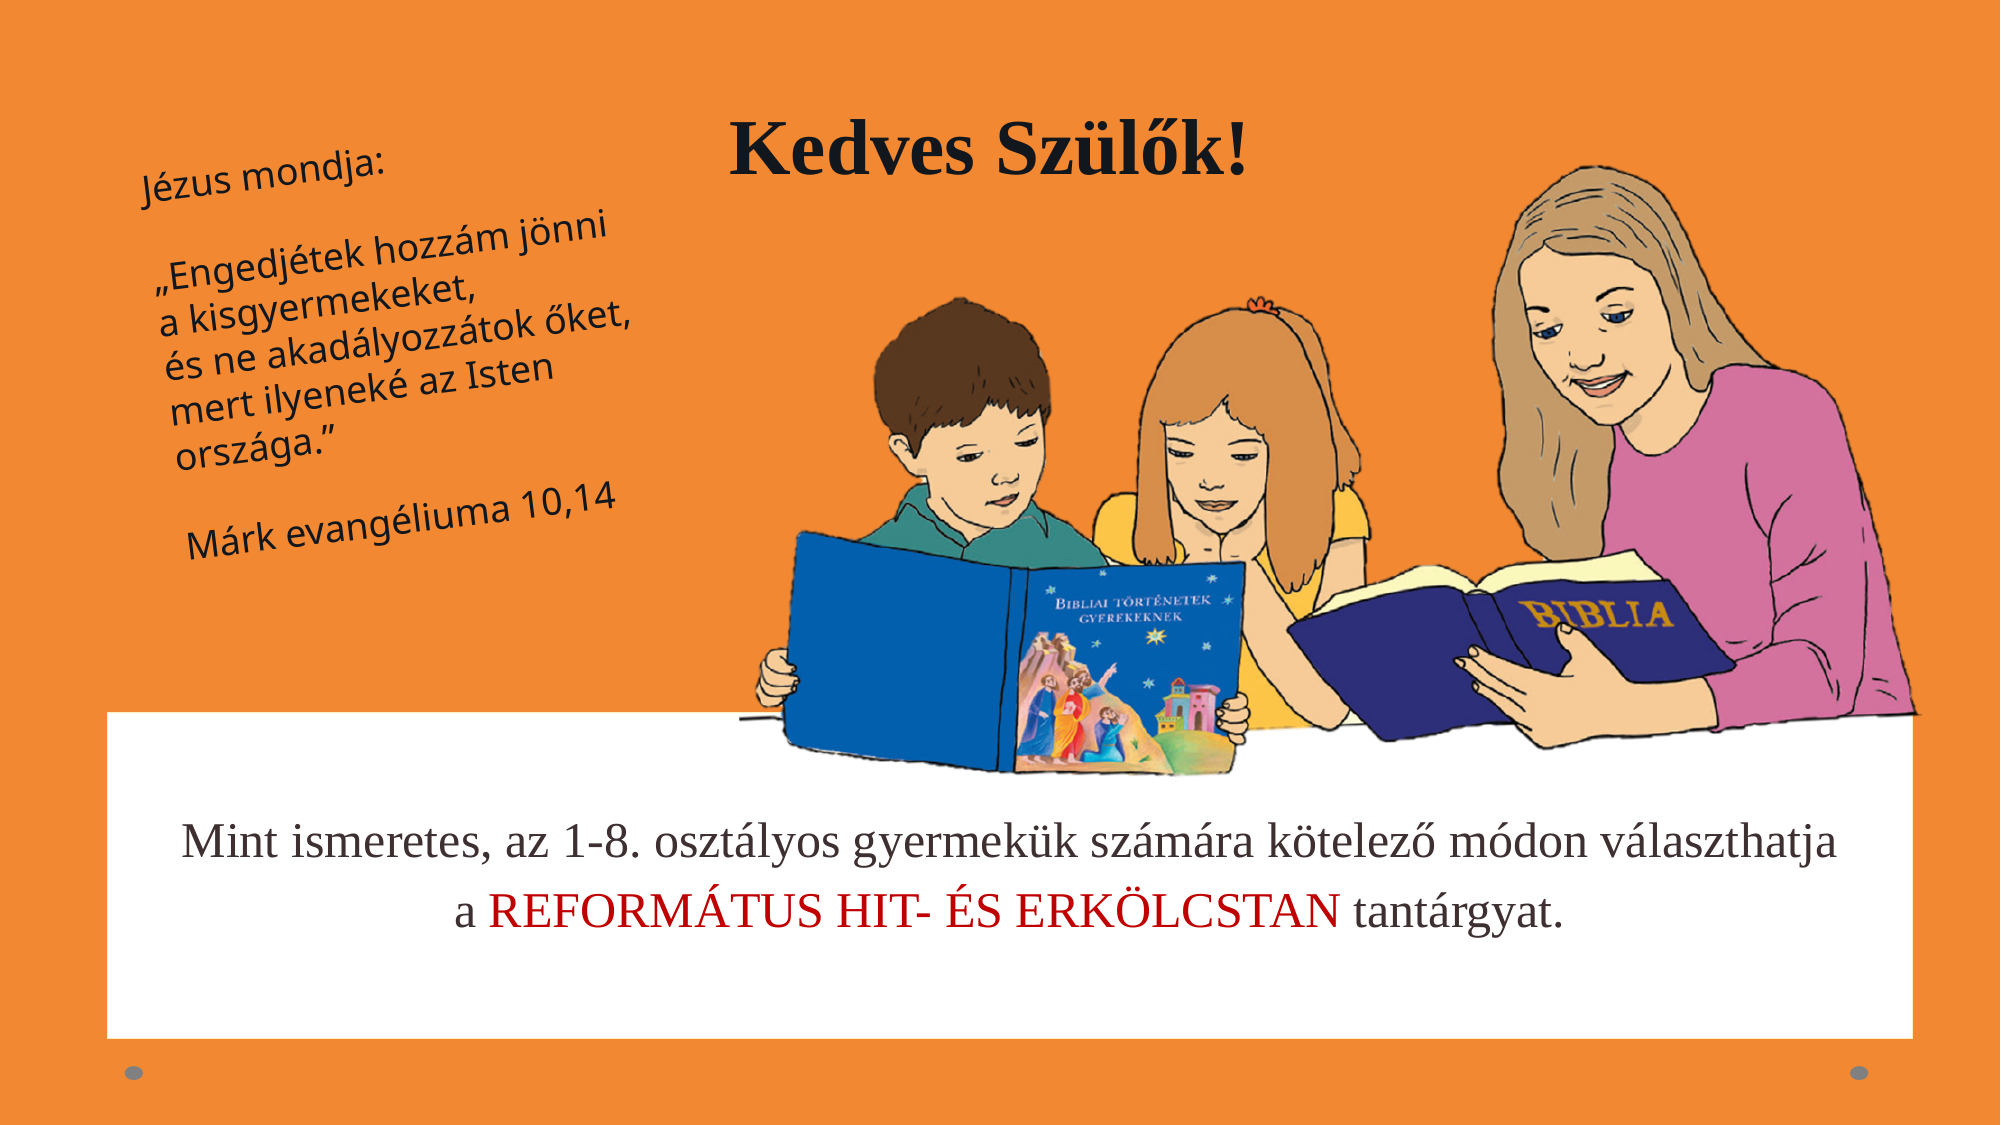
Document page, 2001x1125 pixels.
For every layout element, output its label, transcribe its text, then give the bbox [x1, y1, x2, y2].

picture [717, 138, 1928, 808]
title Kedves Szülők! [97, 76, 1903, 199]
subtitle Mint ismeretes, az 1-8. osztályos gyermekük számára kötelező módon választhatja a REFORMÁTUS HIT- ÉS ERKÖLCSTAN tantárgyat. [107, 712, 1913, 1039]
text_box Jézus mondja: „Engedjétek hozzám jönni a kisgyermekeket, és ne akadályozzátok őket, mert ilyeneké az Isten országa.” Márk evangéliuma 10,14 [123, 95, 699, 577]
